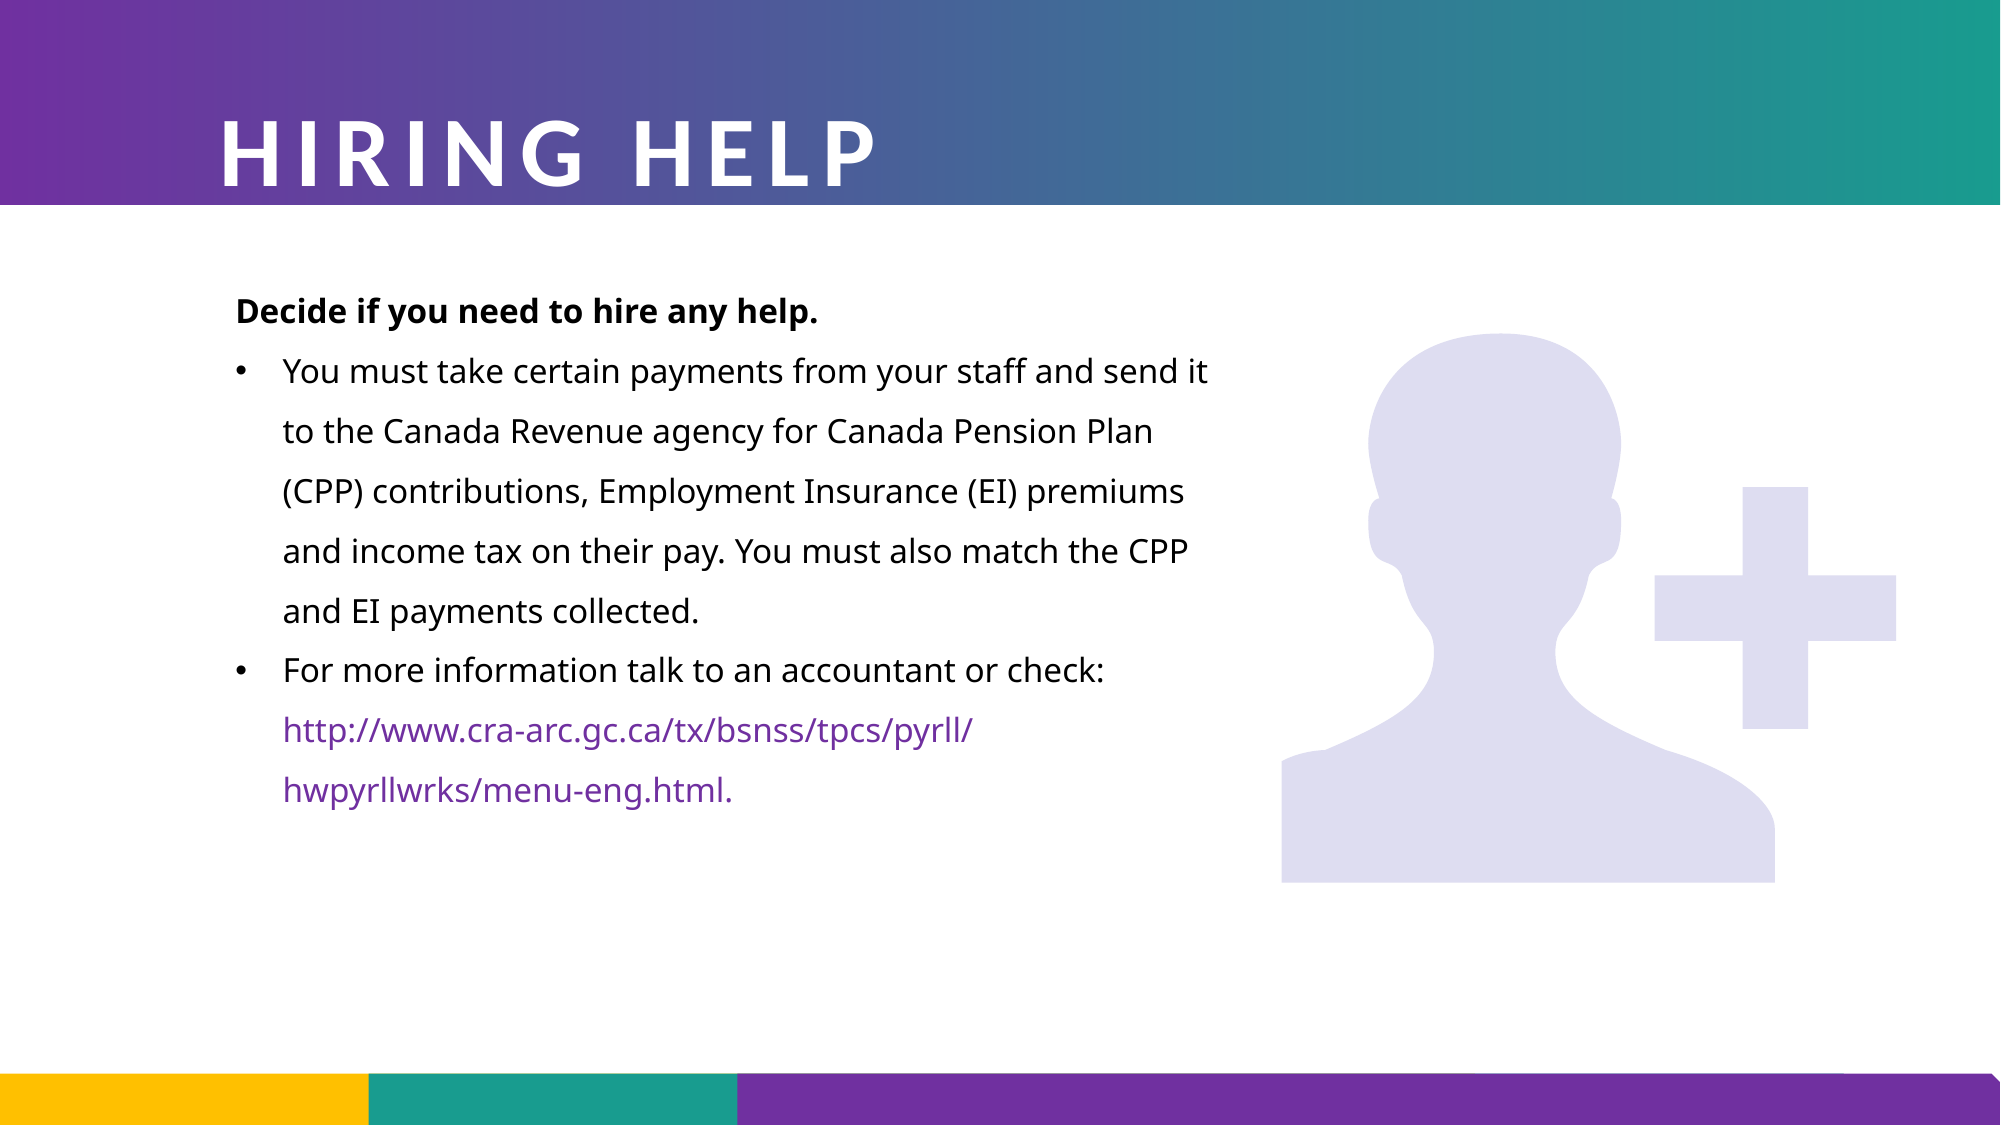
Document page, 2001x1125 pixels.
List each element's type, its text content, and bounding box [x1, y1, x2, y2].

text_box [0, 1073, 2000, 1125]
text_box [1281, 333, 1775, 883]
text_box [1654, 487, 1897, 729]
text_box [0, 0, 2000, 206]
text_box HIRING HELP [204, 79, 1925, 184]
text_box Decide if you need to hire any help. You must take certain payments from your staff and send it to the Canada Revenue agency for Canada Pension Plan (CPP) contributions, Employment Insurance (EI) premiums and income tax on their pay. You must also match the CPP and EI payments collected. For more information talk to an accountant or check: http://www.cra-arc.gc.ca/tx/bsnss/tpcs/pyrll/ hwpyrllwrks/menu-eng.html. [220, 263, 1234, 877]
